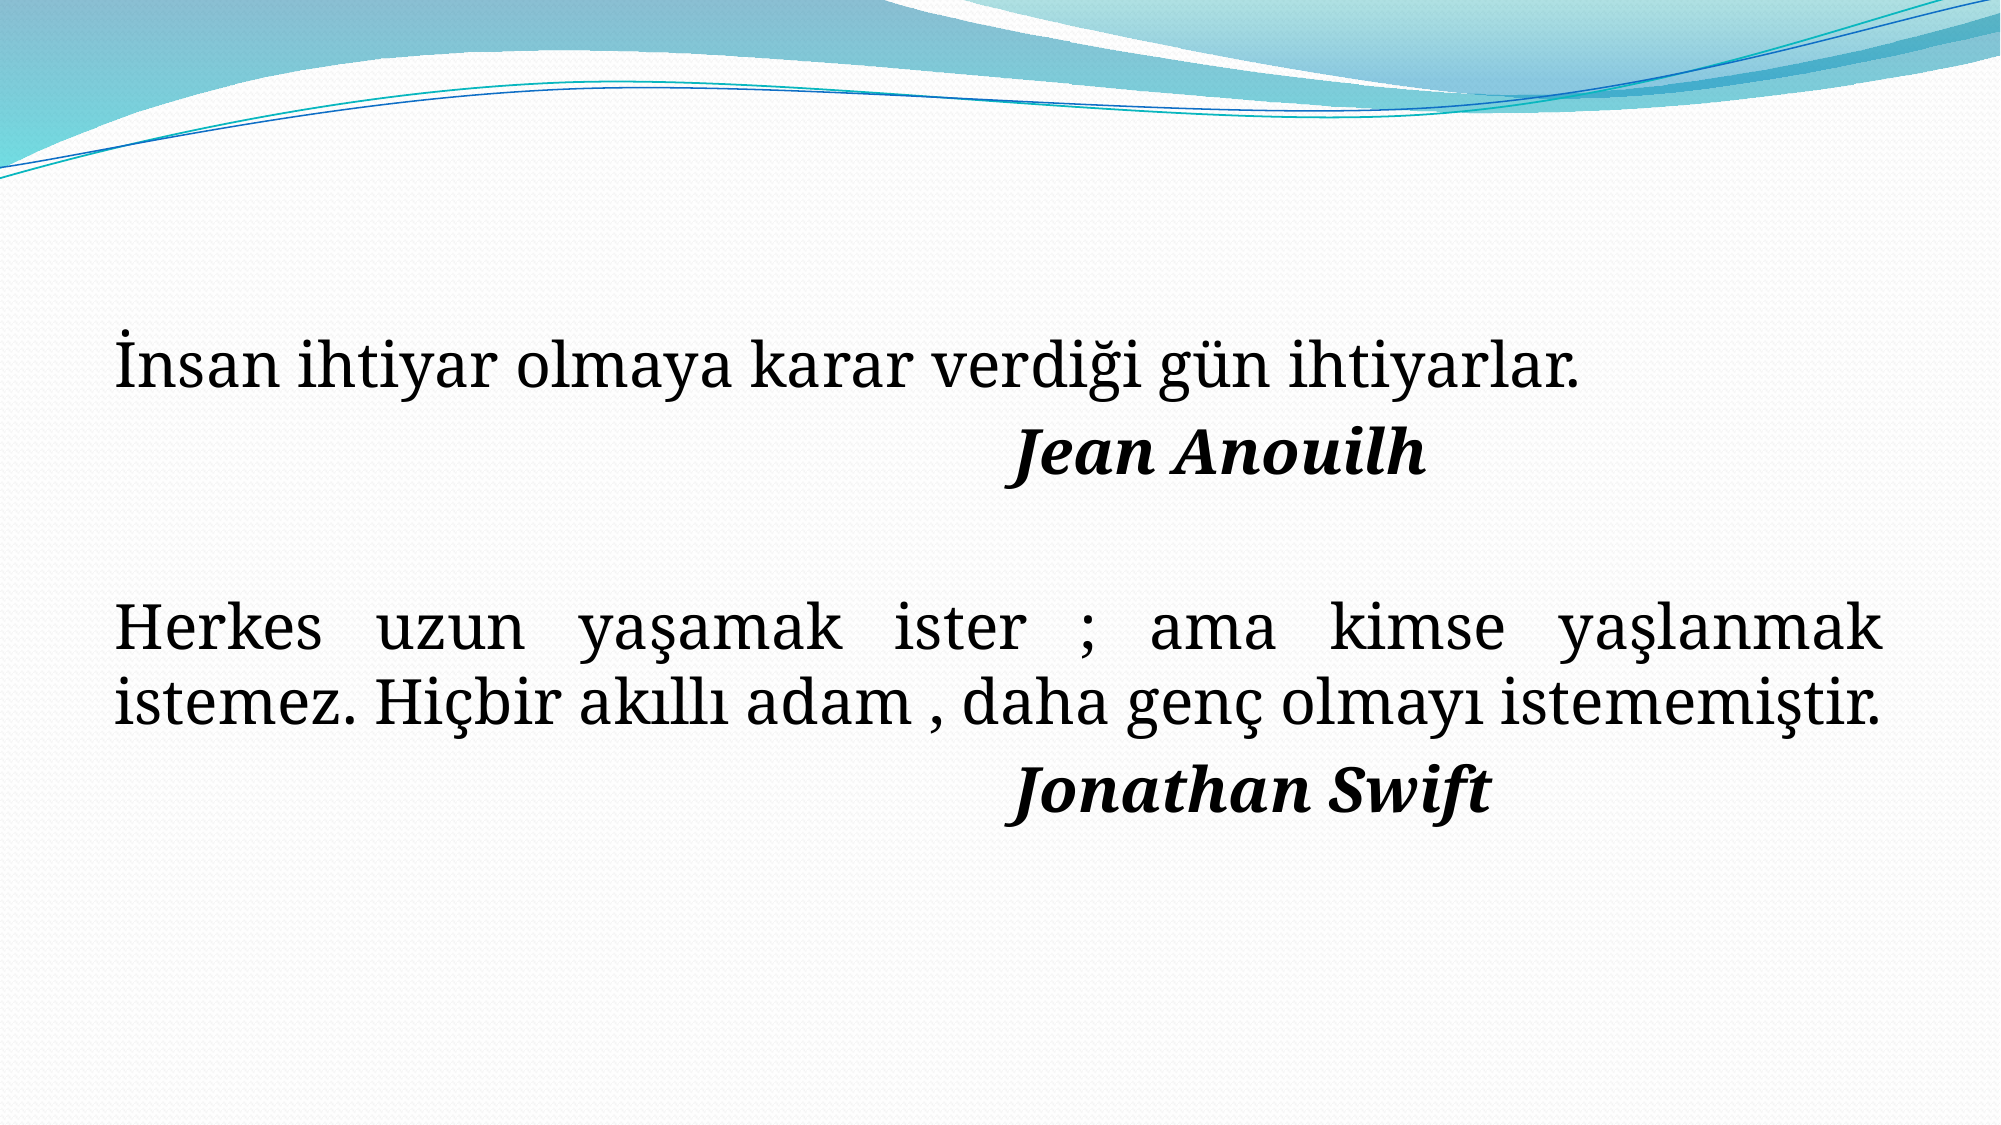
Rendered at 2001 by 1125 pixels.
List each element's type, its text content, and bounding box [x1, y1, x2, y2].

list İnsan ihtiyar olmaya karar verdiği gün ihtiyarlar. Jean Anouilh Herkes uzun yaşamak ister ; ama kimse yaşlanmak istemez. Hiçbir akıllı adam , daha genç olmayı istememiştir. Jonathan Swift [99, 317, 1900, 1038]
